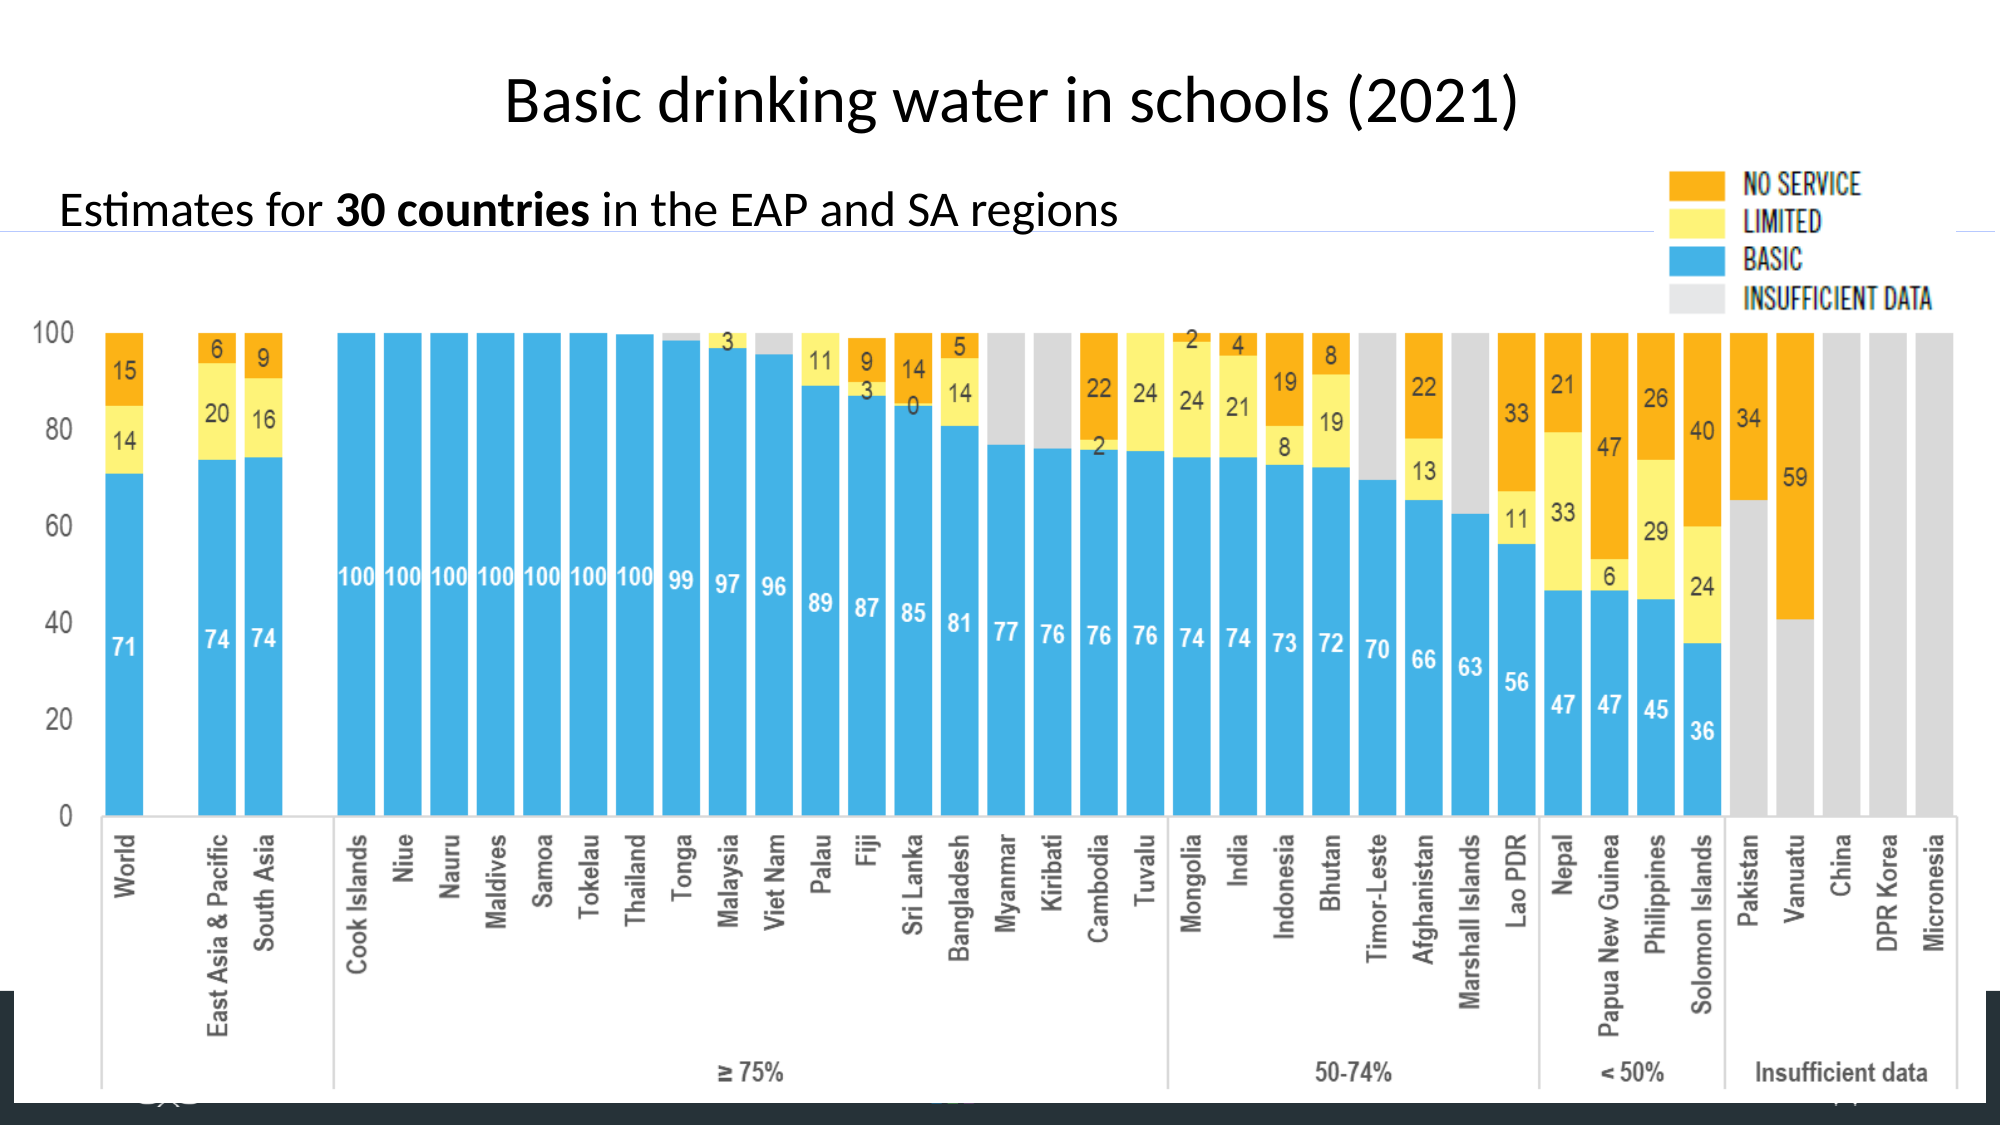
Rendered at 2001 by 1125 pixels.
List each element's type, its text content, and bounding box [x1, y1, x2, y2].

picture [14, 162, 1986, 1113]
title Basic drinking water in schools (2021) [292, 50, 1735, 142]
text_box Estimates for 30 countries in the EAP and SA regions [44, 168, 1649, 303]
